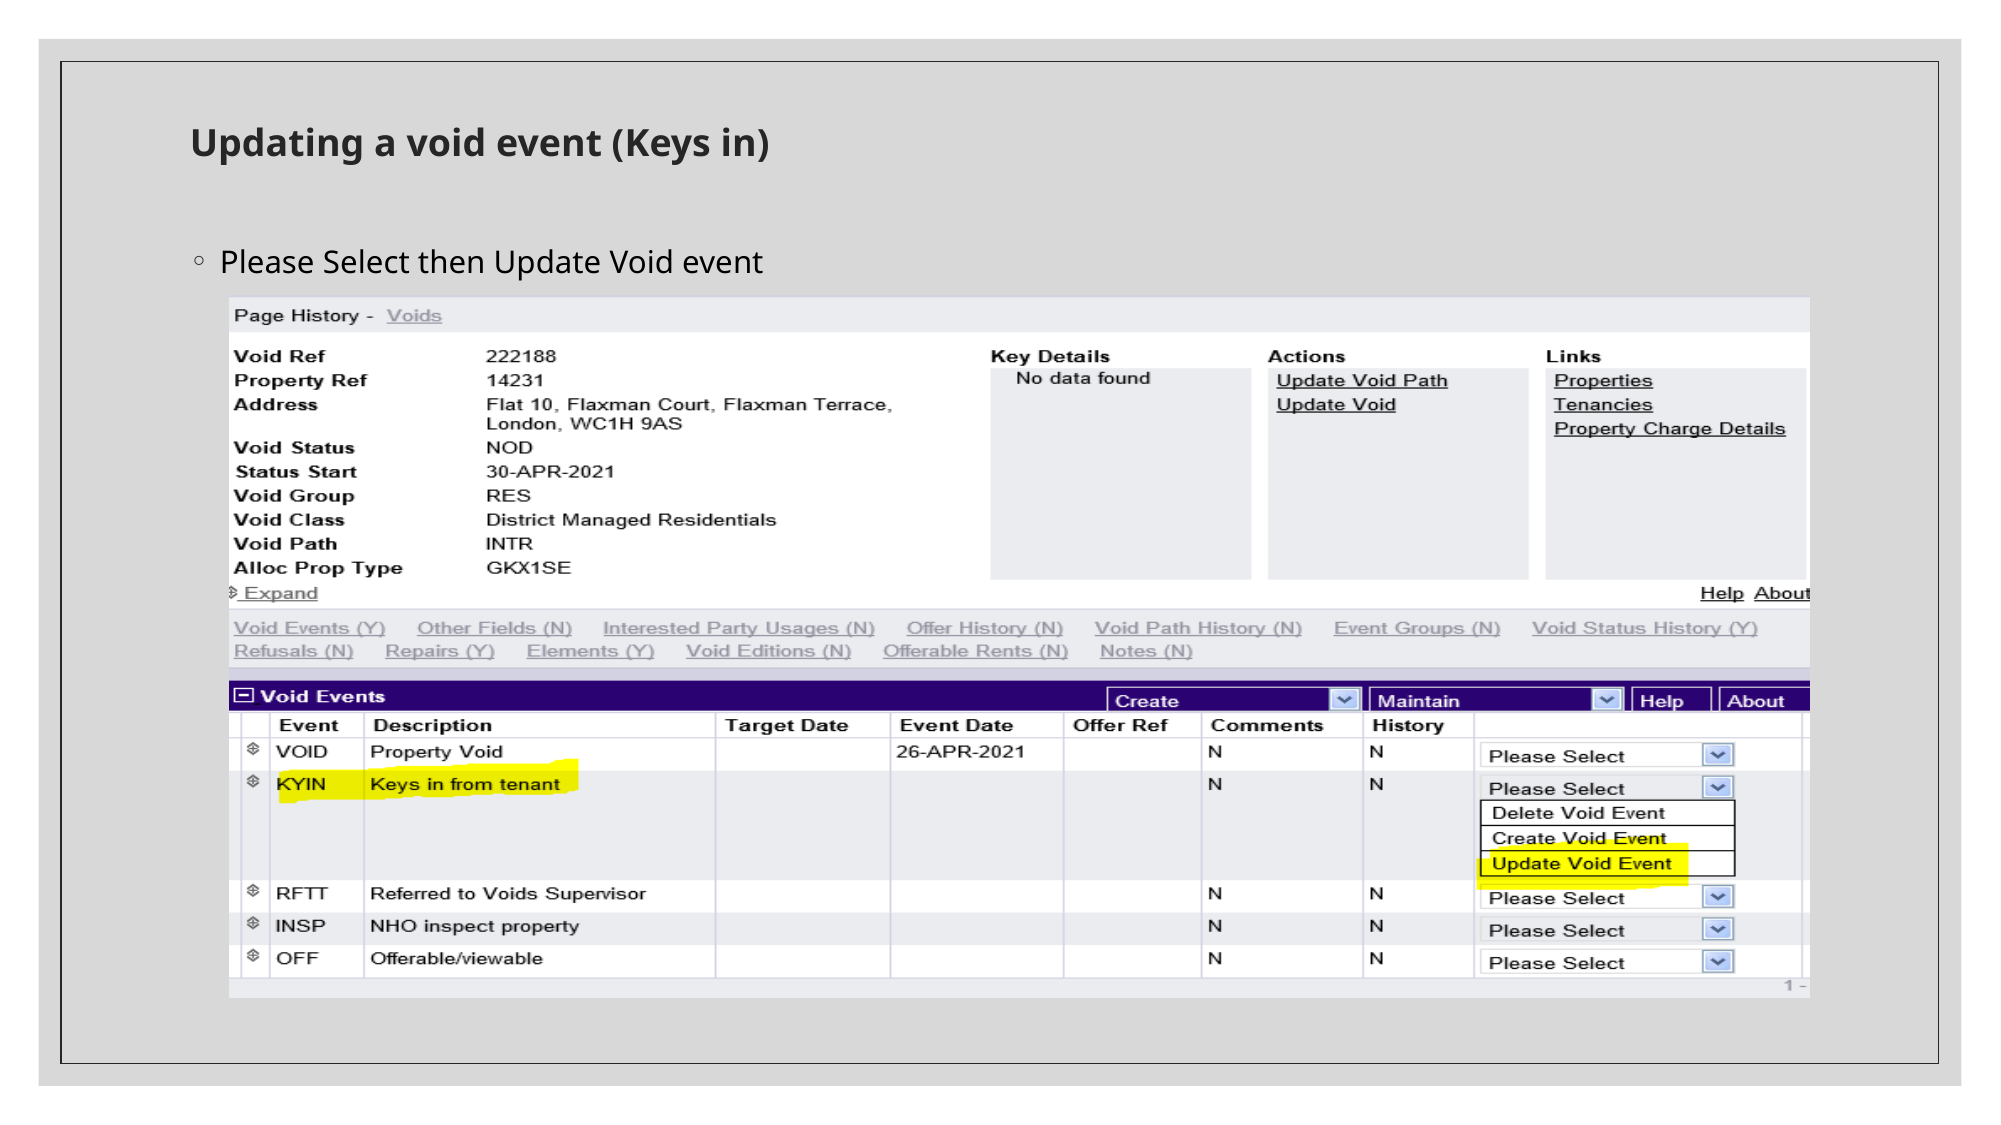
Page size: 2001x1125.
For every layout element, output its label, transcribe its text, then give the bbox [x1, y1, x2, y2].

title Updating a void event (Keys in) [174, 105, 1825, 184]
picture [229, 295, 1810, 998]
list Please Select then Update Void event [174, 230, 1825, 977]
